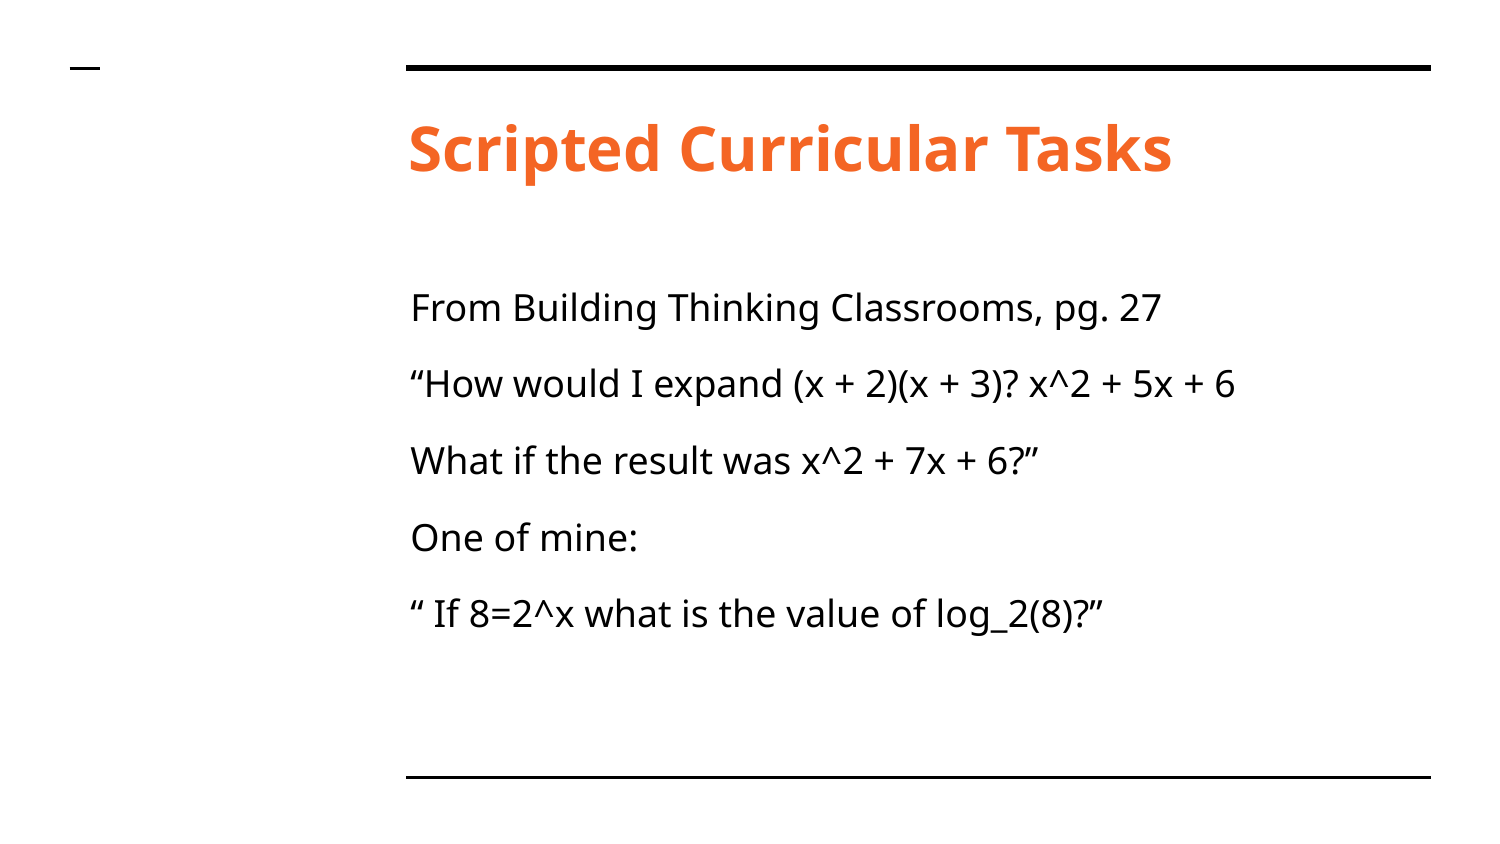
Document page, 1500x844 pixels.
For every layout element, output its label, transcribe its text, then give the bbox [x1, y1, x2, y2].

title Scripted Curricular Tasks [393, 94, 1431, 199]
list From Building Thinking Classrooms, pg. 27 “How would I expand (x + 2)(x + 3)? x^2 + 5x + 6 What if the result was x^2 + 7x + 6?” One of mine: “ If 8=2^x what is the value of log_2(8)?” [395, 261, 1433, 755]
